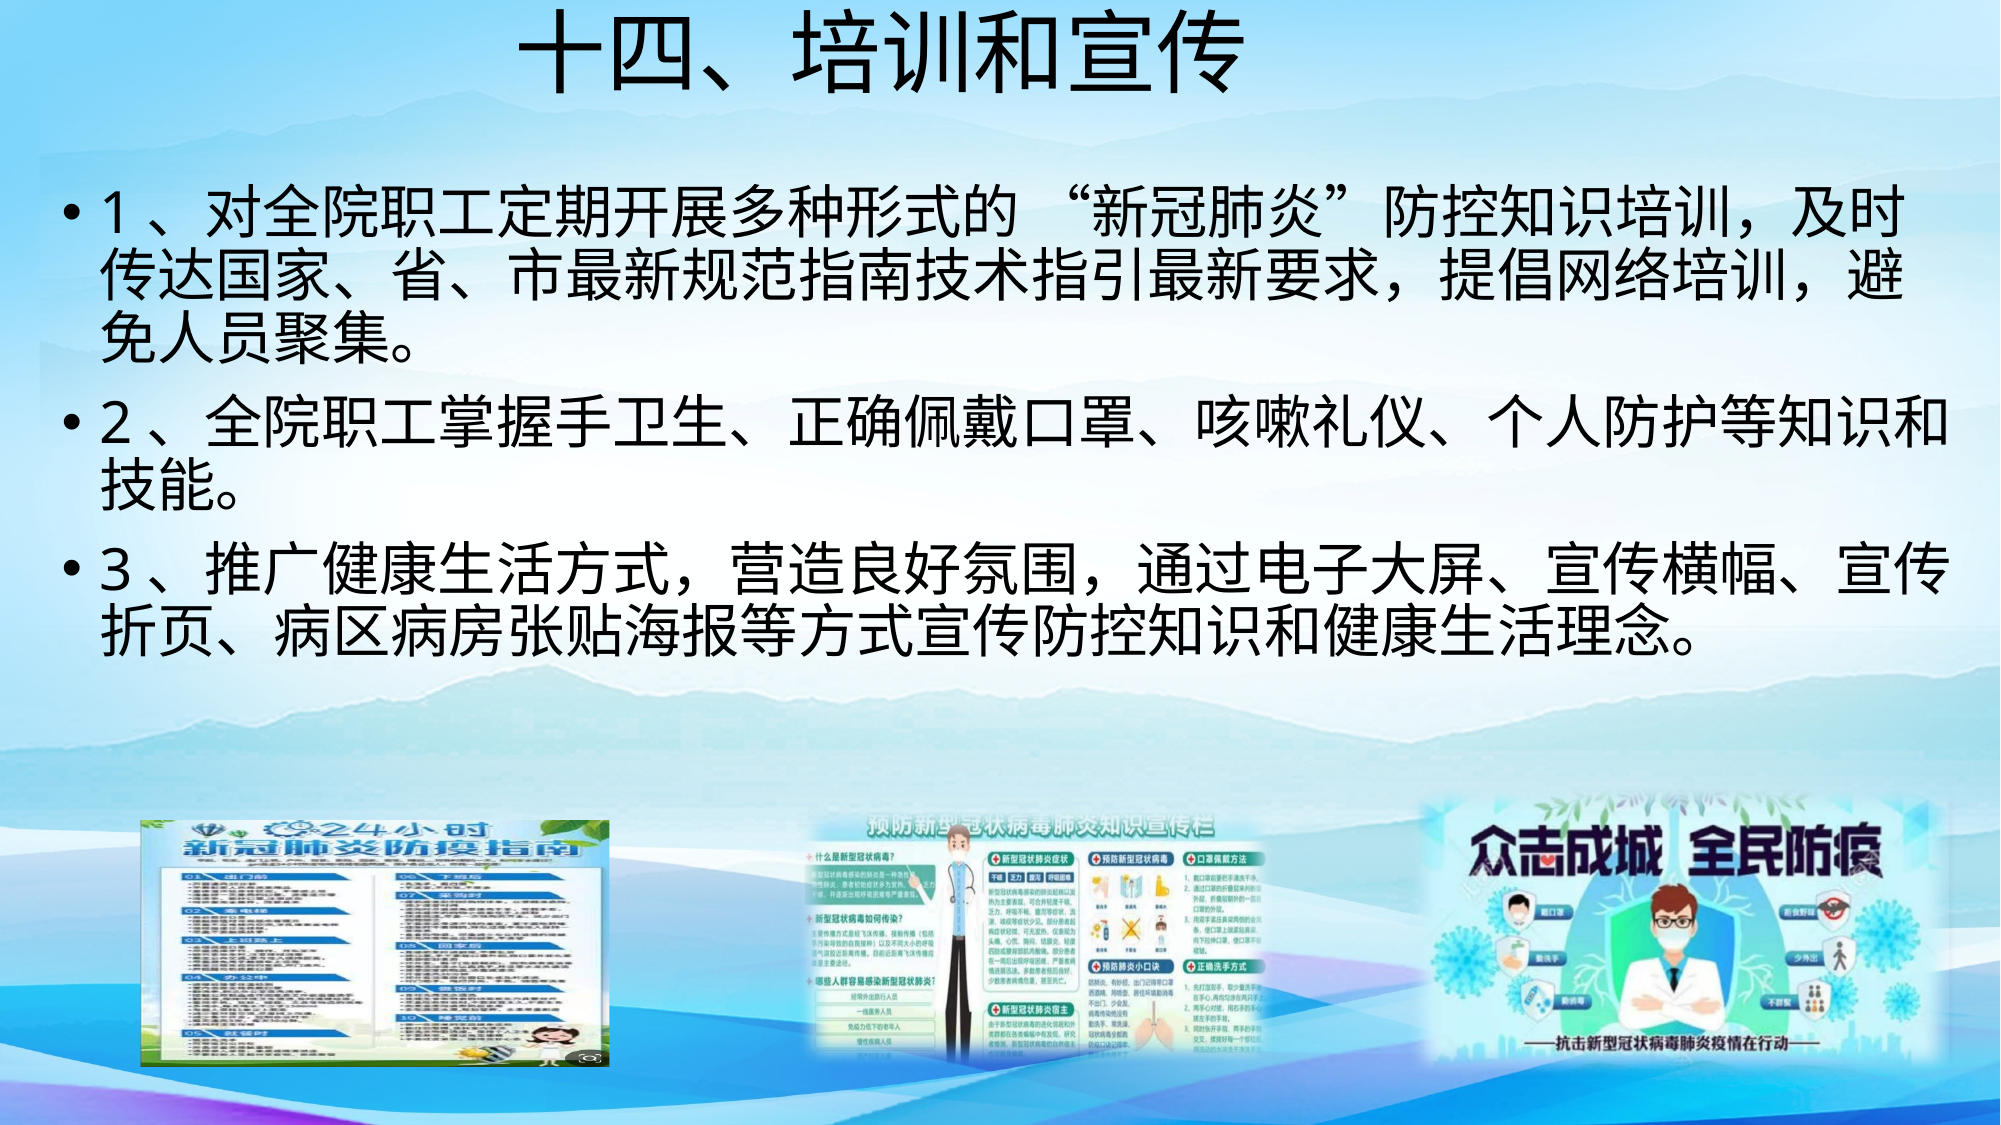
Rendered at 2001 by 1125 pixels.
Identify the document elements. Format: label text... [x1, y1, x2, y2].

picture [1508, 1092, 1519, 1096]
title 十四、培训和宣传 [500, 0, 1917, 175]
picture [0, 0, 2001, 1125]
list 1、对全院职工定期开展多种形式的 “新冠肺炎”防控知识培训，及时传达国家、省、市最新规范指南技术指引最新要求，提倡网络培训，避免人员聚集。 2、全院职工掌握手卫生、正确佩戴口罩、咳嗽礼仪、个人防护等知识和技能。 3、推广健康生活方式，营造良好氛围，通过电子大屏、宣传横幅、宣传折页、病区病房张贴海报等方式宣传防控知识和健康生活理念。 [46, 175, 1969, 919]
